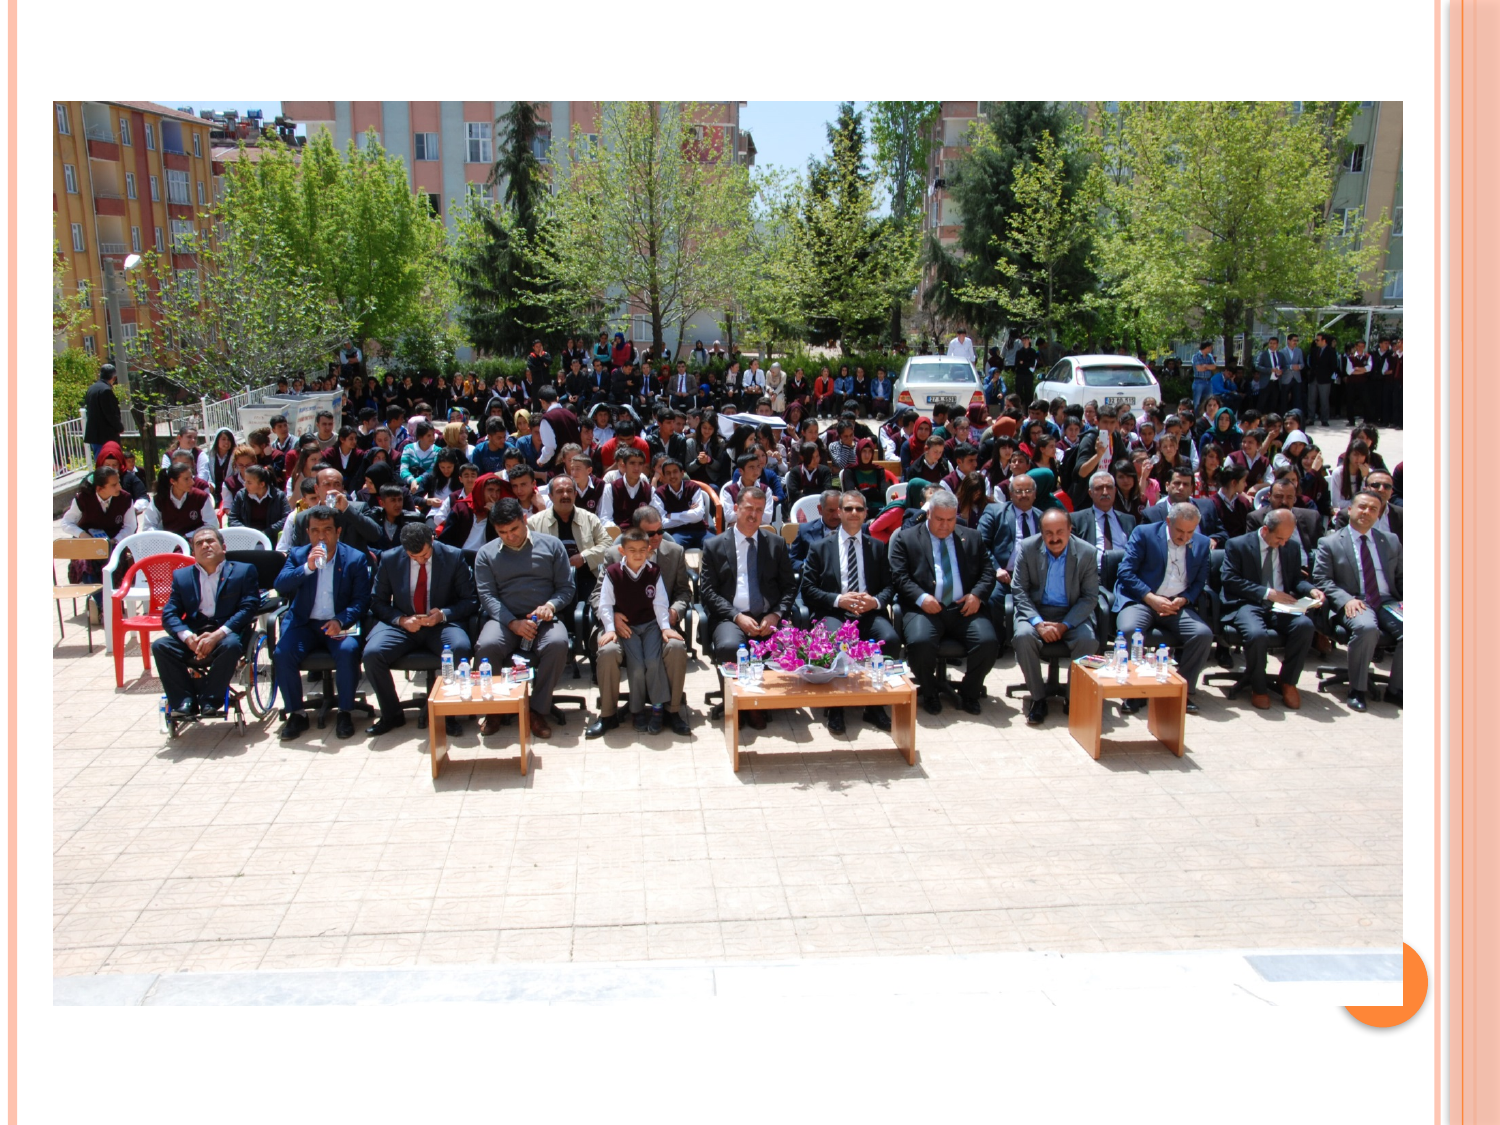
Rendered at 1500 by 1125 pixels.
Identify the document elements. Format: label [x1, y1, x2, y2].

picture [52, 101, 1404, 1006]
